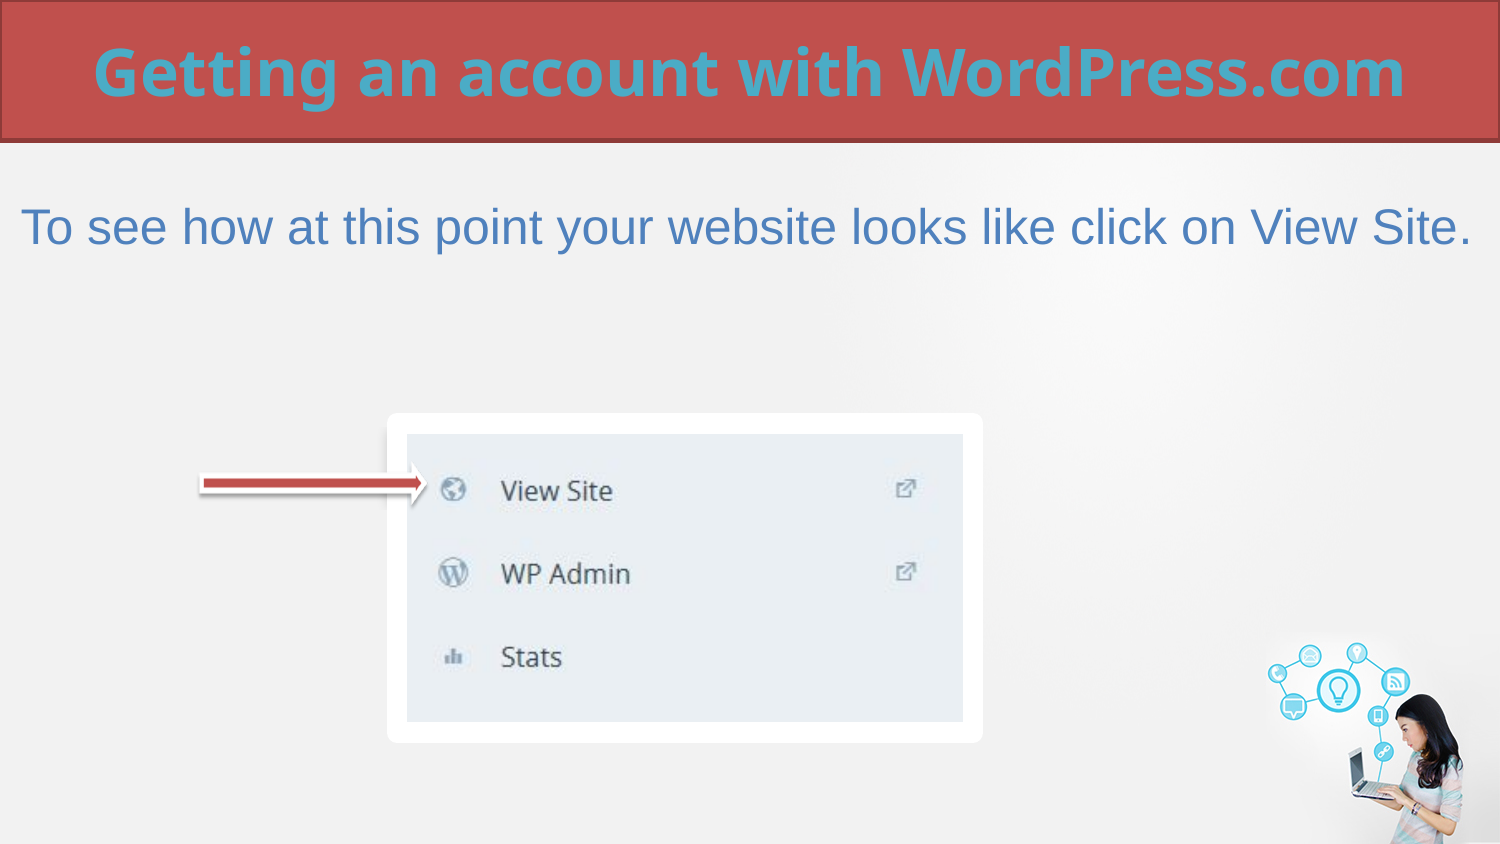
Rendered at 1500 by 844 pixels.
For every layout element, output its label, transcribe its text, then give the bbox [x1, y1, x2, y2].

picture [0, 143, 1500, 844]
text_box To see how at this point your website looks like click on View Site. [5, 187, 1495, 262]
title Getting an account with WordPress.com [0, 0, 1500, 143]
